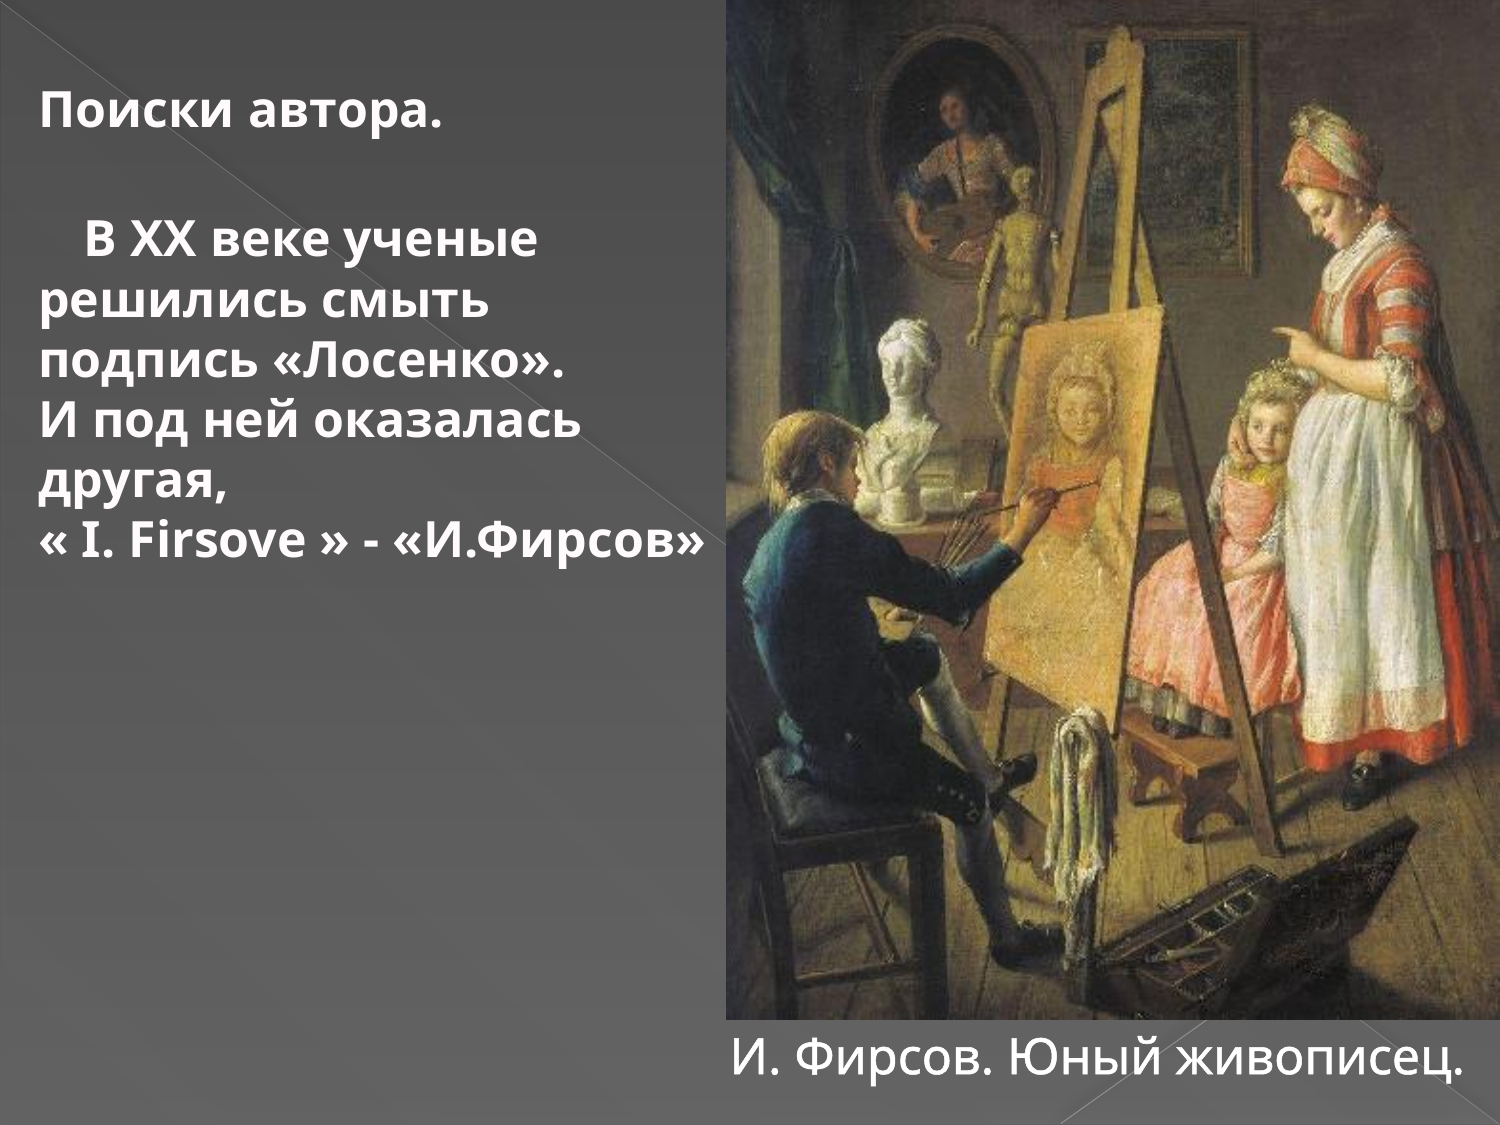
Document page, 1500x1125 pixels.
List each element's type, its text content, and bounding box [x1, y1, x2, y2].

text_box Поиски автора. В ХХ веке ученые решились смыть подпись «Лосенко». И под ней оказалась другая, « I. Firsove » - «И.Фирсов» [23, 70, 716, 576]
picture [726, 0, 1500, 1020]
text_box И. Фирсов. Юный живописец. [714, 1016, 1500, 1092]
